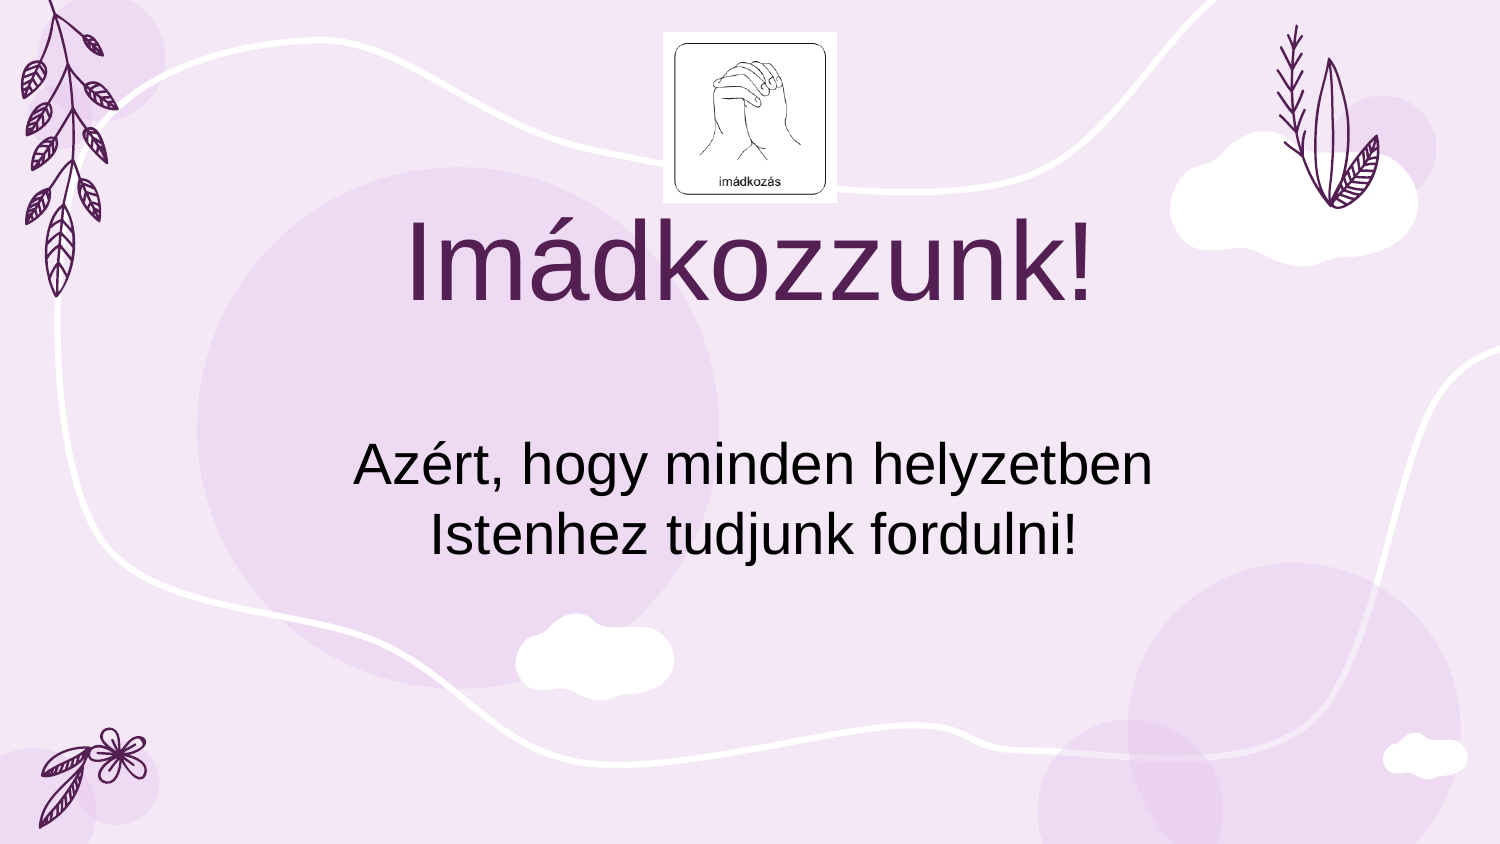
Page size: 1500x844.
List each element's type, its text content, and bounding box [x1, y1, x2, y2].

subtitle Azért, hogy minden helyzetben Istenhez tudjunk fordulni! [328, 437, 1181, 556]
title Imádkozzunk! [116, 94, 1383, 338]
picture [663, 31, 837, 203]
